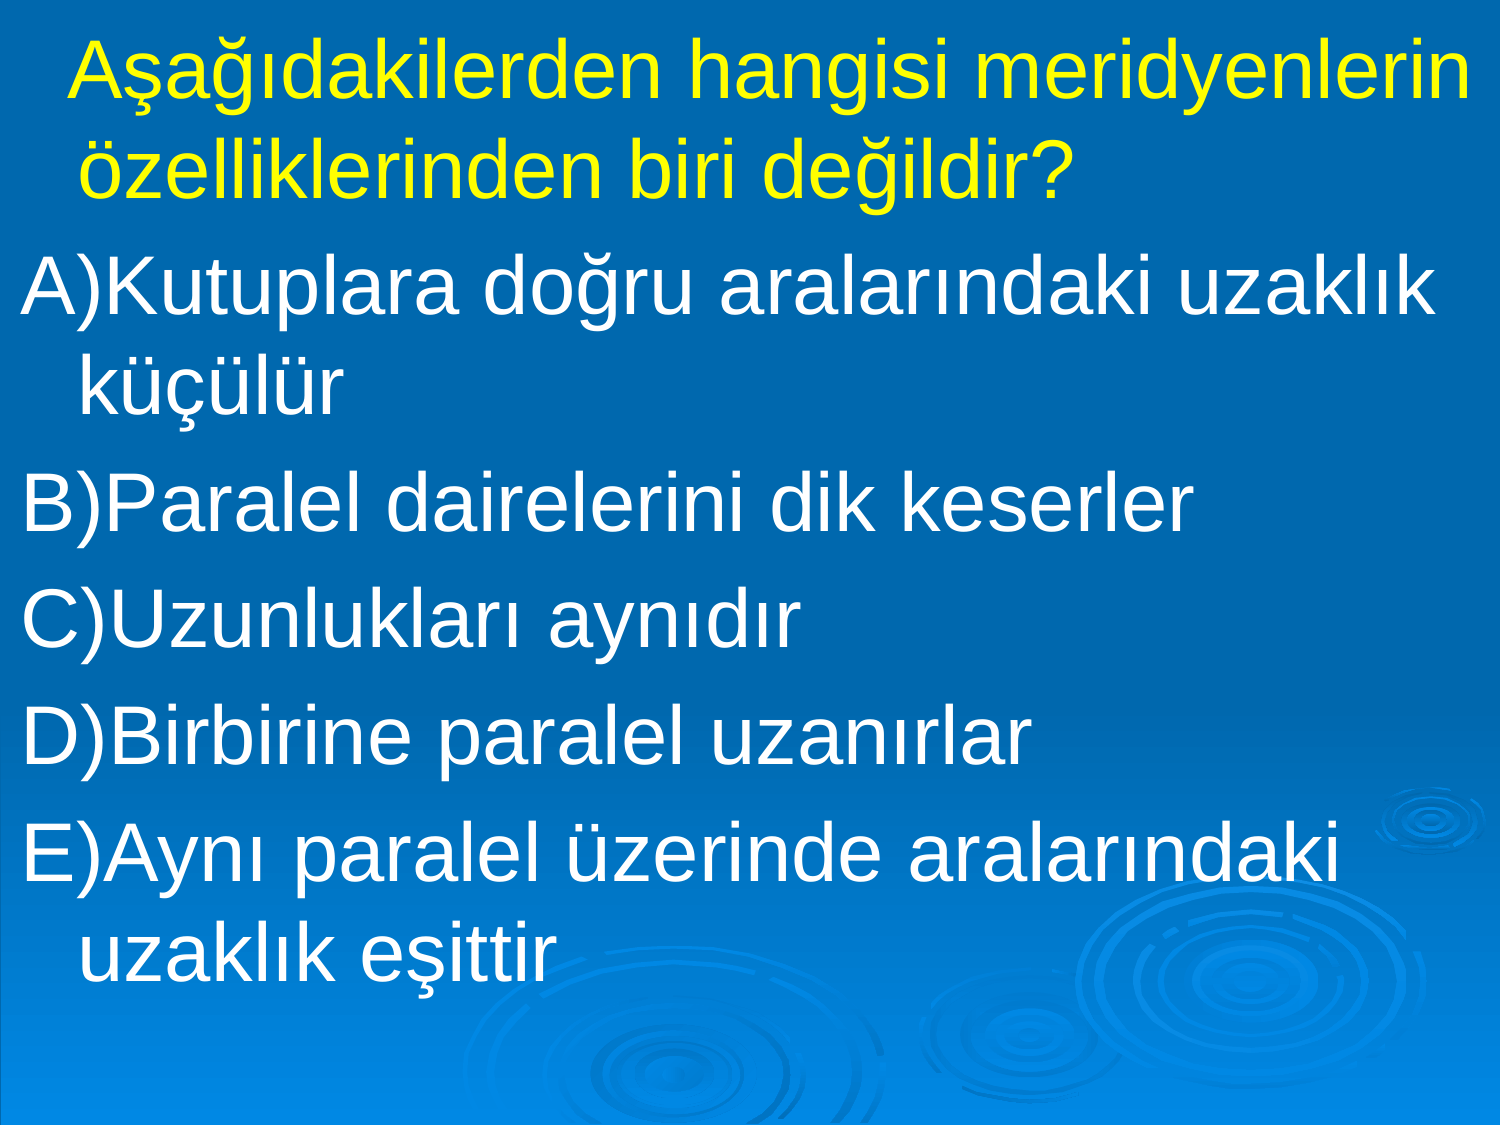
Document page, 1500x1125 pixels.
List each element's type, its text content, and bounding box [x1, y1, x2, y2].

list Aşağıdakilerden hangisi meridyenlerin özelliklerinden biri değildir? A)Kutuplara doğru aralarındaki uzaklık küçülür B)Paralel dairelerini dik keserler C)Uzunlukları aynıdır D)Birbirine paralel uzanırlar E)Aynı paralel üzerinde aralarındaki uzaklık eşittir [5, 6, 1500, 1125]
